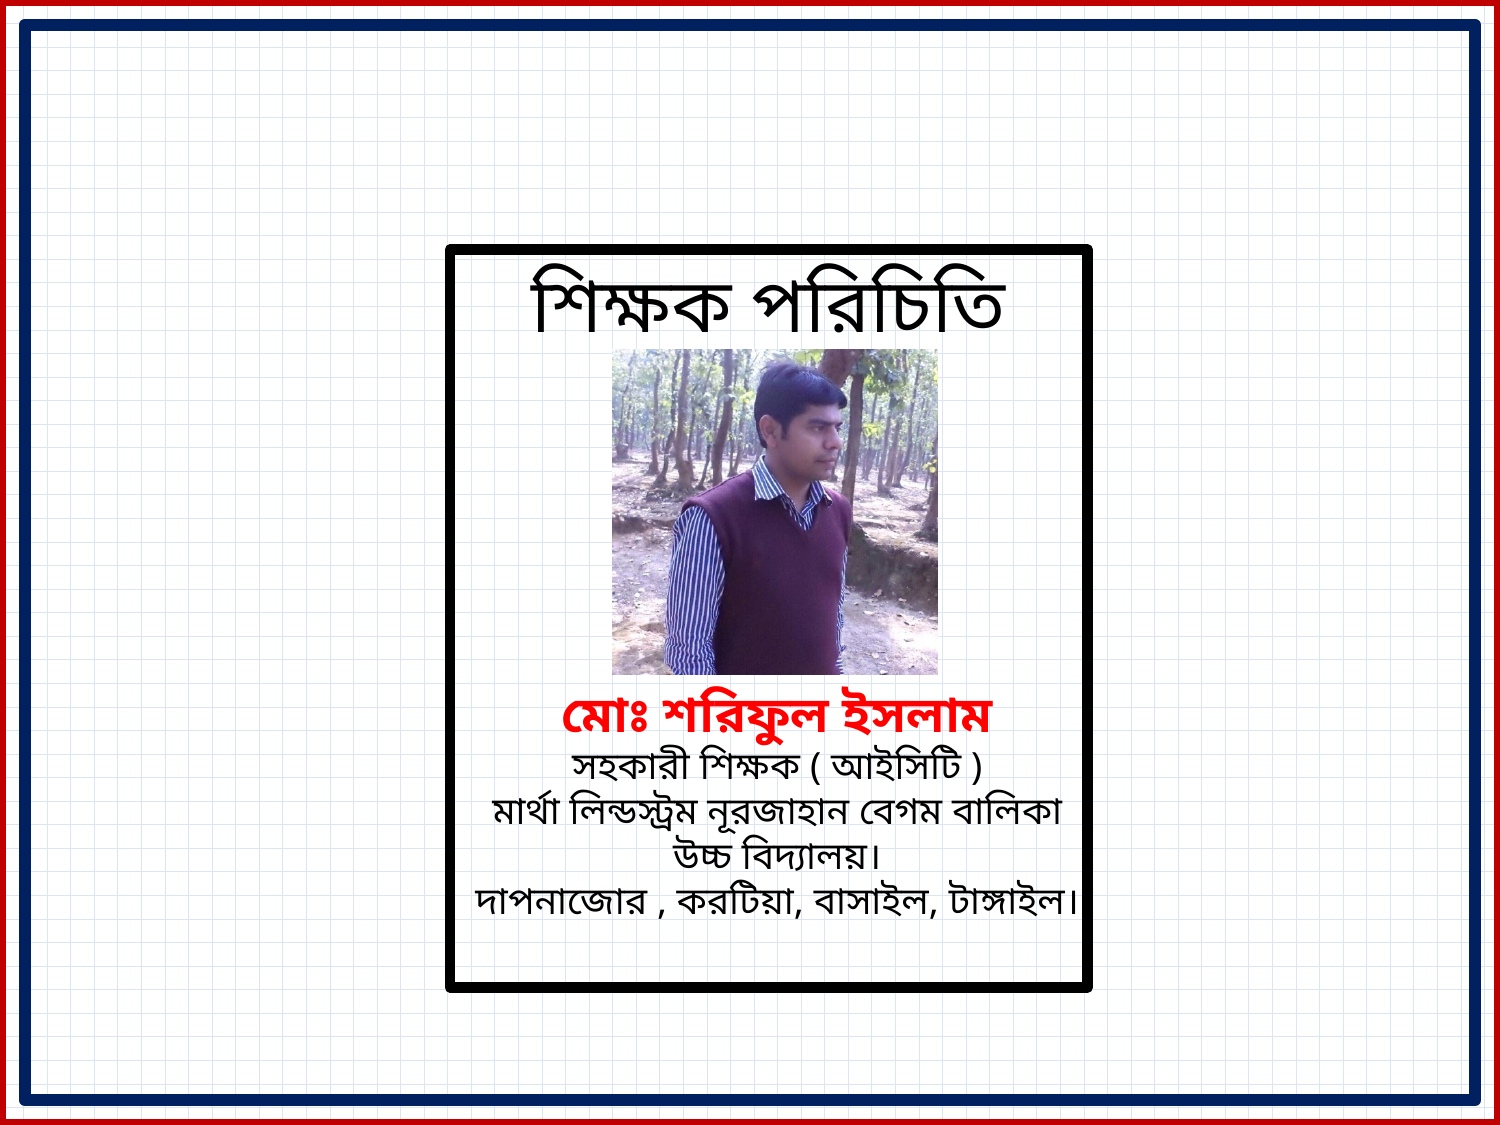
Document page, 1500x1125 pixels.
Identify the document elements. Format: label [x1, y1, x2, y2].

text_box [0, 0, 1500, 1125]
picture [612, 349, 938, 676]
text_box [23, 23, 1477, 1102]
